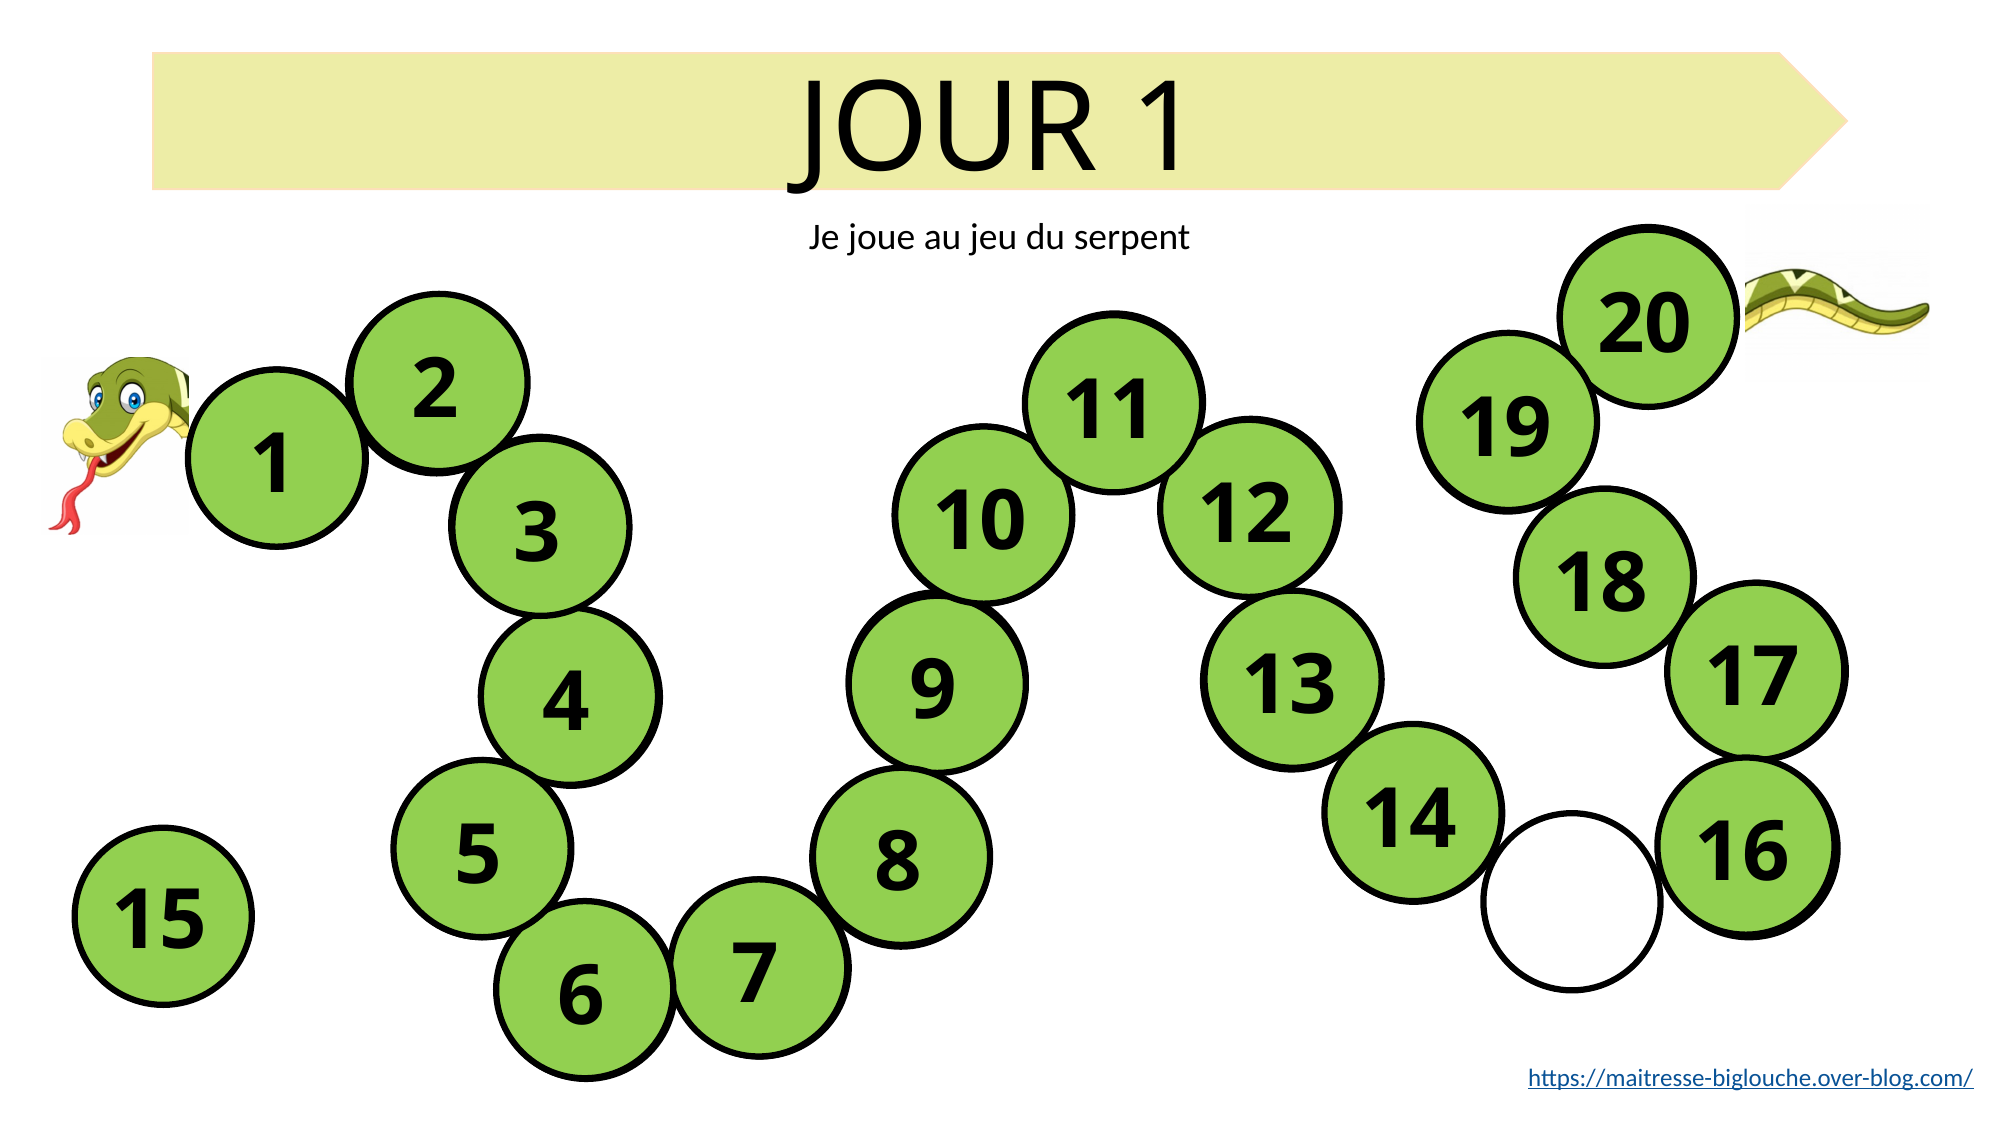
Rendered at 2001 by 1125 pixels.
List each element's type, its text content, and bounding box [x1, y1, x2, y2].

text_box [895, 426, 1073, 604]
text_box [670, 879, 848, 1057]
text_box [350, 293, 528, 471]
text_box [74, 827, 252, 1005]
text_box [1024, 315, 1203, 493]
text_box https://maitresse-biglouche.over-blog.com/ [1522, 1055, 2000, 1112]
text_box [1419, 332, 1598, 510]
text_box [187, 369, 366, 547]
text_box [1204, 590, 1382, 768]
text_box Je joue au jeu du serpent [482, 205, 1518, 265]
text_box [848, 595, 1026, 773]
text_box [480, 607, 658, 785]
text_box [1515, 488, 1694, 666]
picture [41, 357, 189, 535]
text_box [153, 37, 1847, 205]
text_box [1667, 582, 1845, 760]
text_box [1324, 723, 1502, 902]
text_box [496, 901, 674, 1079]
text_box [1657, 757, 1835, 935]
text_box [1559, 229, 1737, 407]
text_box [812, 767, 991, 945]
text_box [1482, 812, 1657, 992]
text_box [452, 438, 630, 616]
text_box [1160, 419, 1338, 597]
picture [1745, 204, 1930, 382]
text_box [393, 759, 571, 938]
